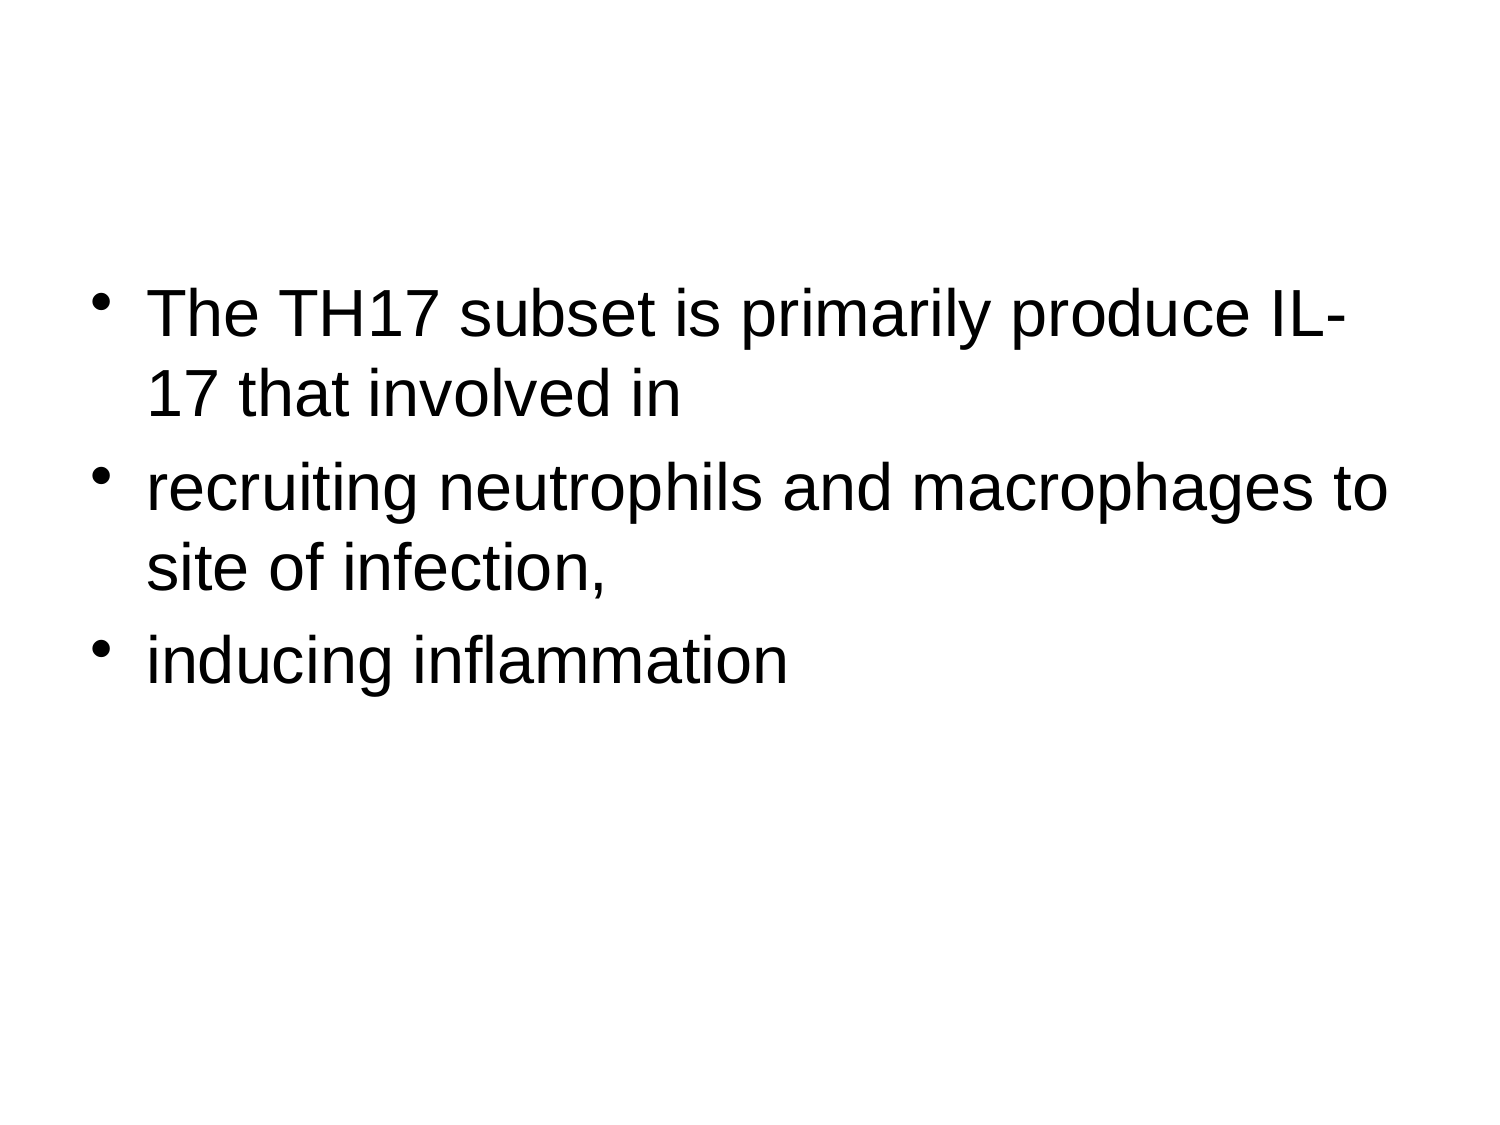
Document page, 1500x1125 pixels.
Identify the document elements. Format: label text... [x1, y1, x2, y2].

list The TH17 subset is primarily produce IL-17 that involved in recruiting neutrophils and macrophages to site of infection, inducing inflammation [75, 262, 1425, 1005]
